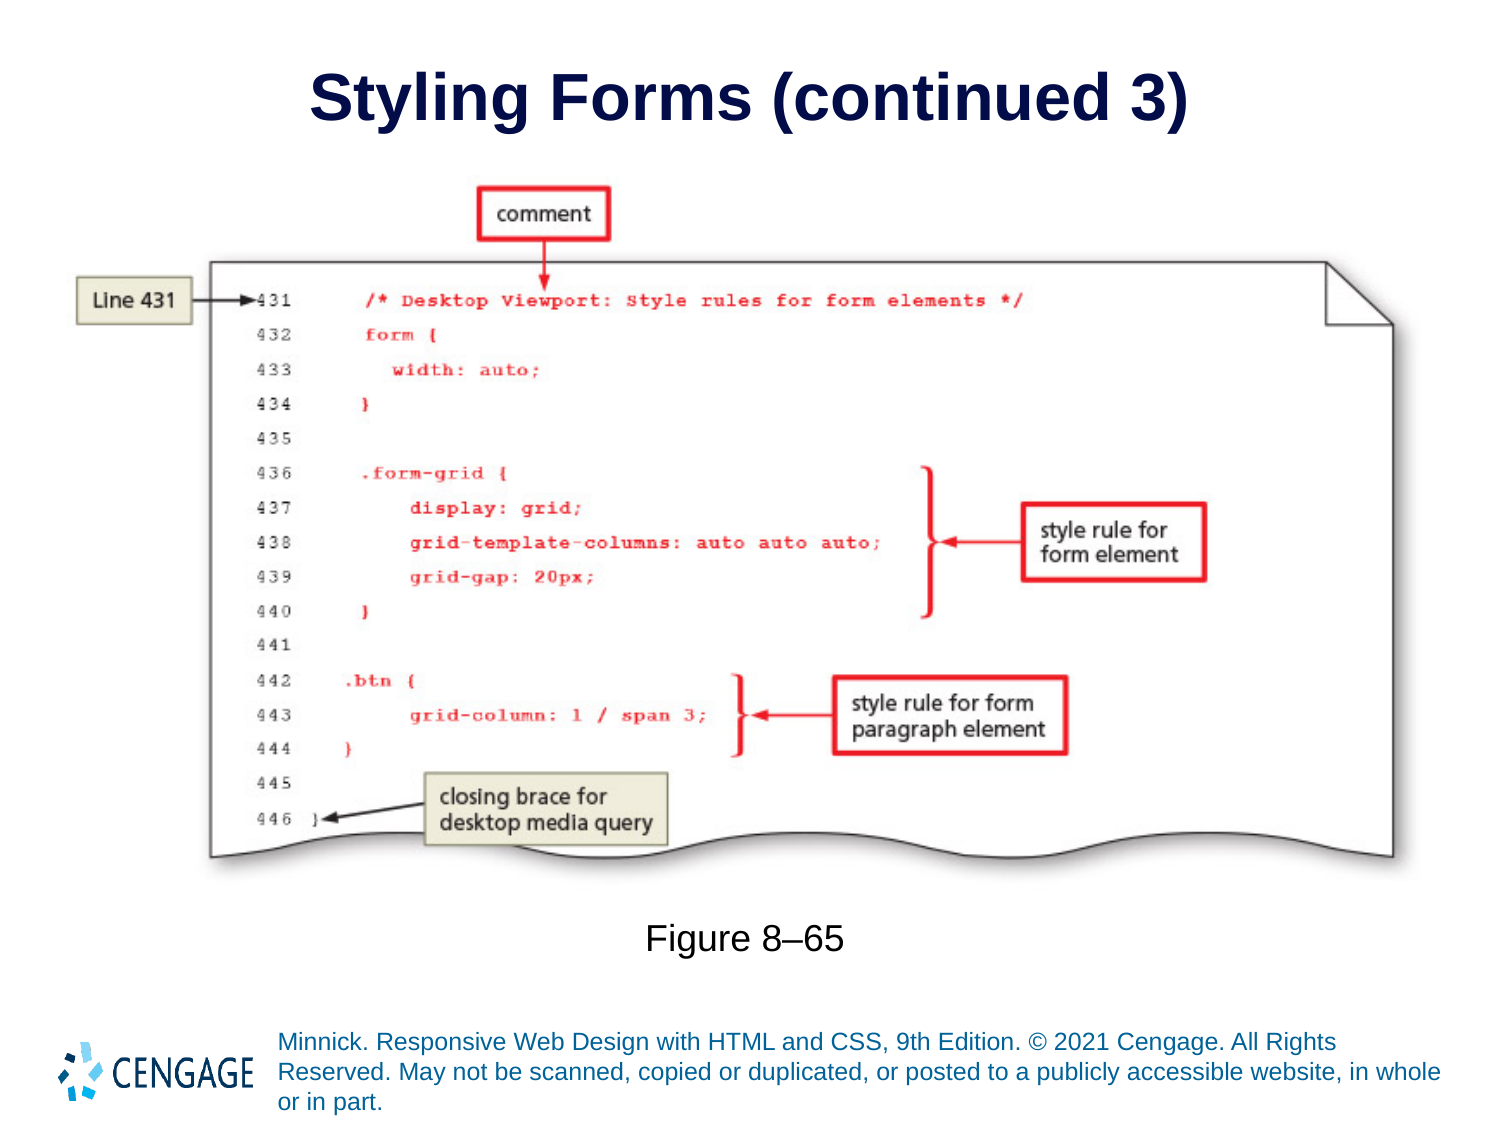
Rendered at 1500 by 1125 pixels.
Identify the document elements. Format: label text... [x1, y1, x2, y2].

footer Minnick. Responsive Web Design with HTML and CSS, 9th Edition. © 2021 Cengage. All Rights Reserved. May not be scanned, copied or duplicated, or posted to a publicly accessible website, in whole or in part. [262, 1040, 1475, 1100]
list Figure 8–65 [645, 919, 855, 979]
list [66, 175, 1434, 898]
title Styling Forms (continued 3) [103, 62, 1397, 150]
picture [58, 1042, 253, 1101]
